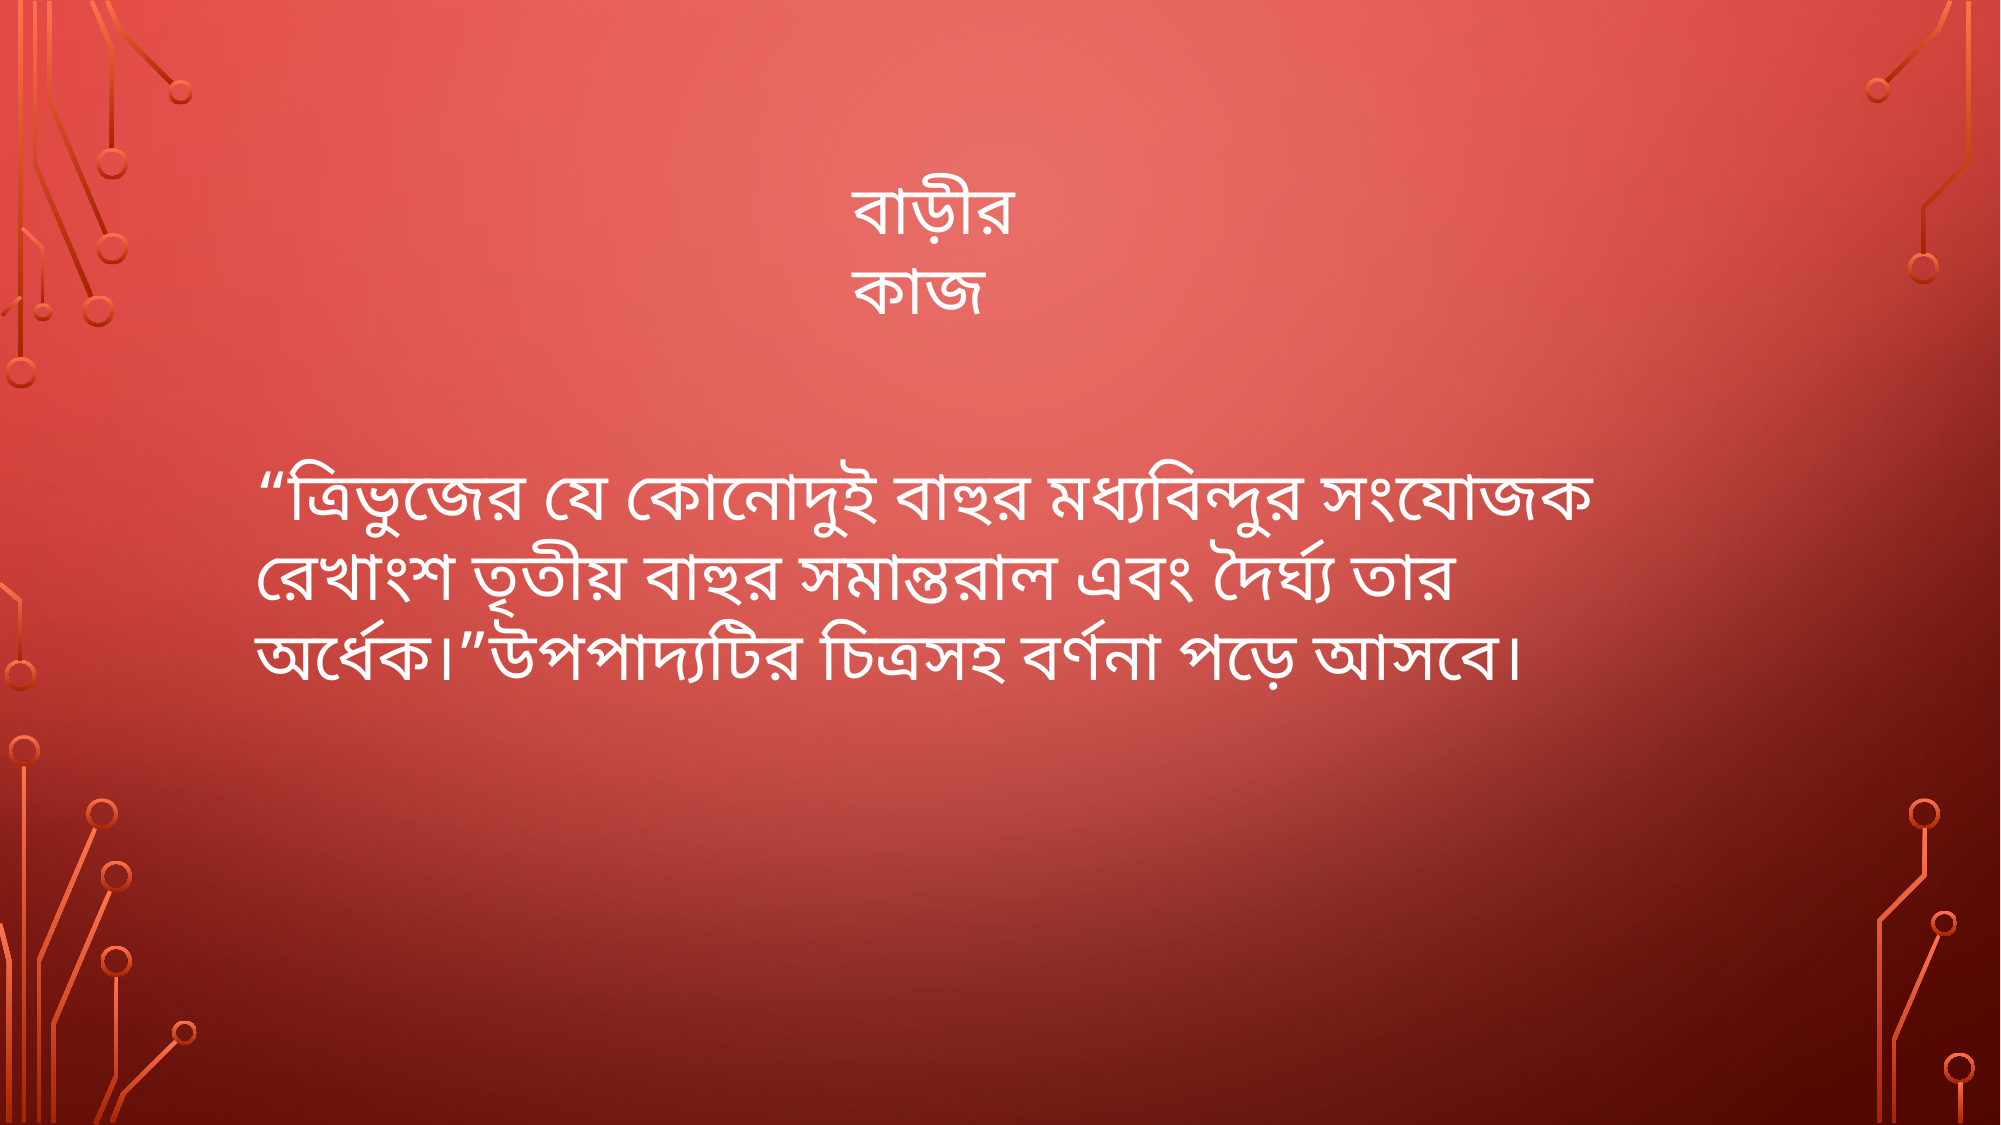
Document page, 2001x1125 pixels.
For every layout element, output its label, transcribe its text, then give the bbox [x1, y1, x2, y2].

text_box “ত্রিভুজের যে কোনোদুই বাহুর মধ্যবিন্দুর সংযোজক রেখাংশ তৃতীয় বাহুর সমান্তরাল এবং দৈর্ঘ্য তার অর্ধেক।”উপপাদ্যটির চিত্রসহ বর্ণনা পড়ে আসবে। [240, 446, 1669, 702]
text_box বাড়ীর কাজ [838, 160, 1104, 335]
